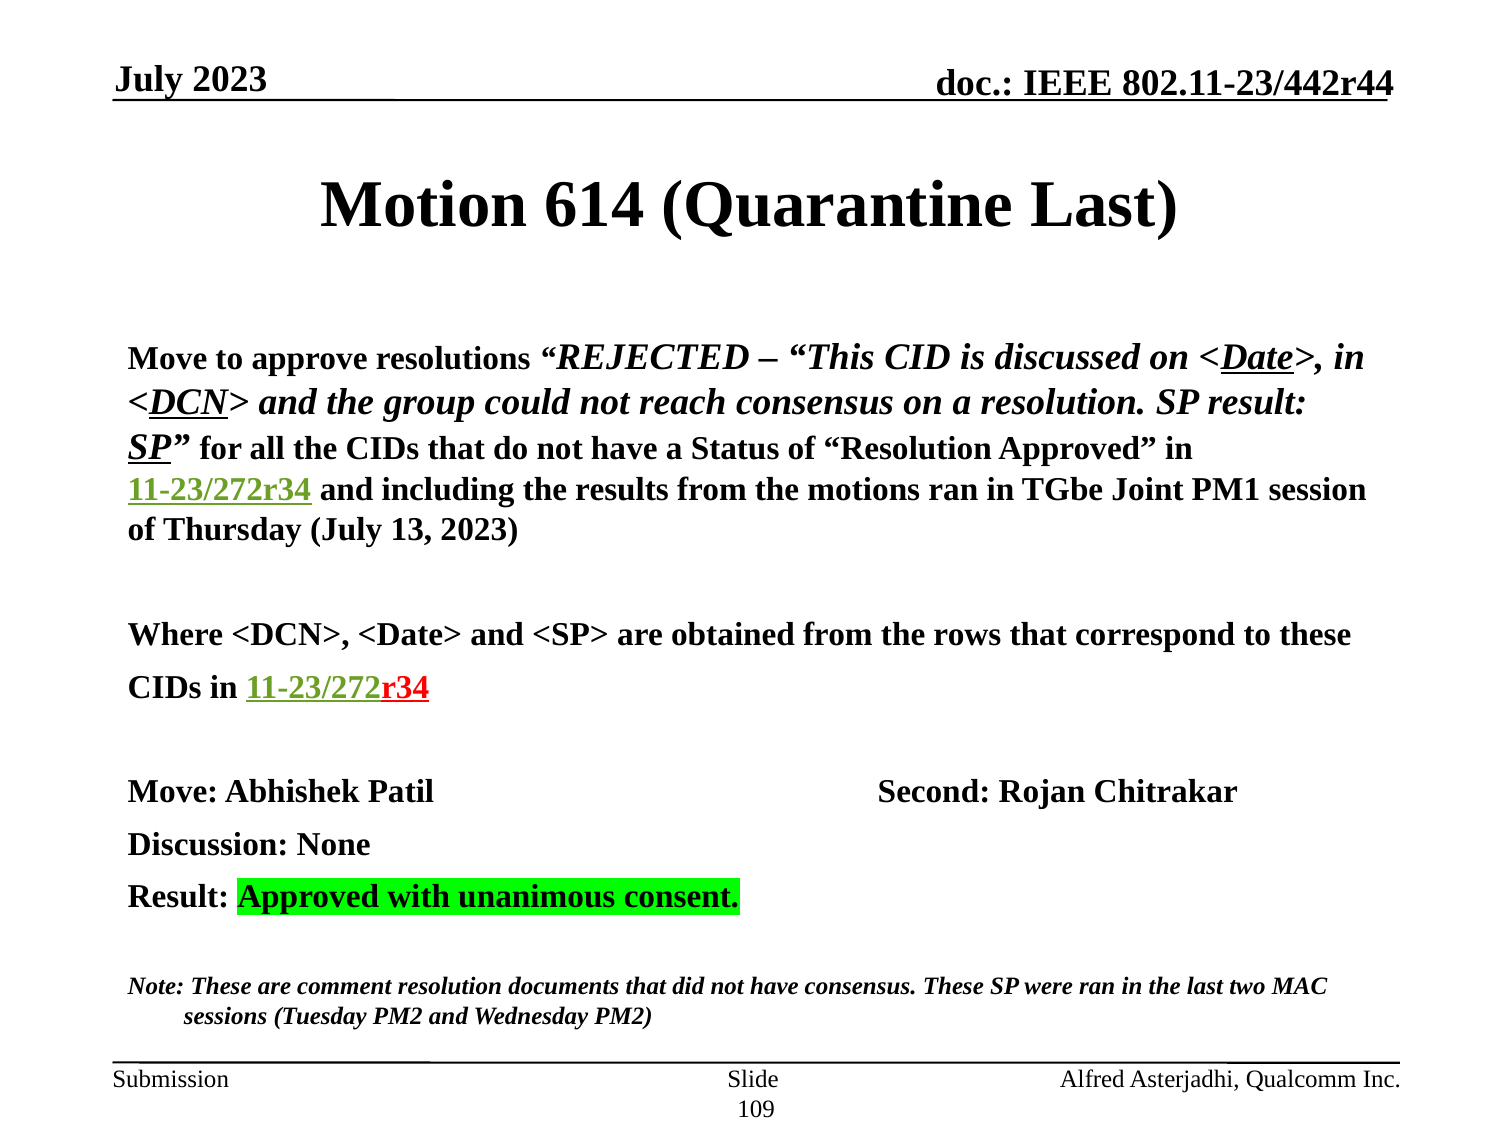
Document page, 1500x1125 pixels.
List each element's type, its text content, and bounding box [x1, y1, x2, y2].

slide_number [114, 54, 423, 100]
title Motion 614 (Quarantine Last) [112, 112, 1388, 288]
slide_number Slide 109 [712, 1061, 800, 1123]
footer Alfred Asterjadhi, Qualcomm Inc. [878, 1061, 1402, 1093]
list Move to approve resolutions “REJECTED – “This CID is discussed on <Date>, in <DCN> and the group could not reach consensus on a resolution. SP result: SP” for all the CIDs that do not have a Status of “Resolution Approved” in 11-23/272r34 and including the results from the motions ran in TGbe Joint PM1 session of Thursday (July 13, 2023) Where <DCN>, <Date> and <SP> are obtained from the rows that correspond to these CIDs in 11-23/272r34 Move: Abhishek Patil Second: Rojan Chitrakar Discussion: None Result: Approved with unanimous consent. Note: These are comment resolution documents that did not have consensus. These SP were ran in the last two MAC sessions (Tuesday PM2 and Wednesday PM2) [112, 324, 1388, 1063]
